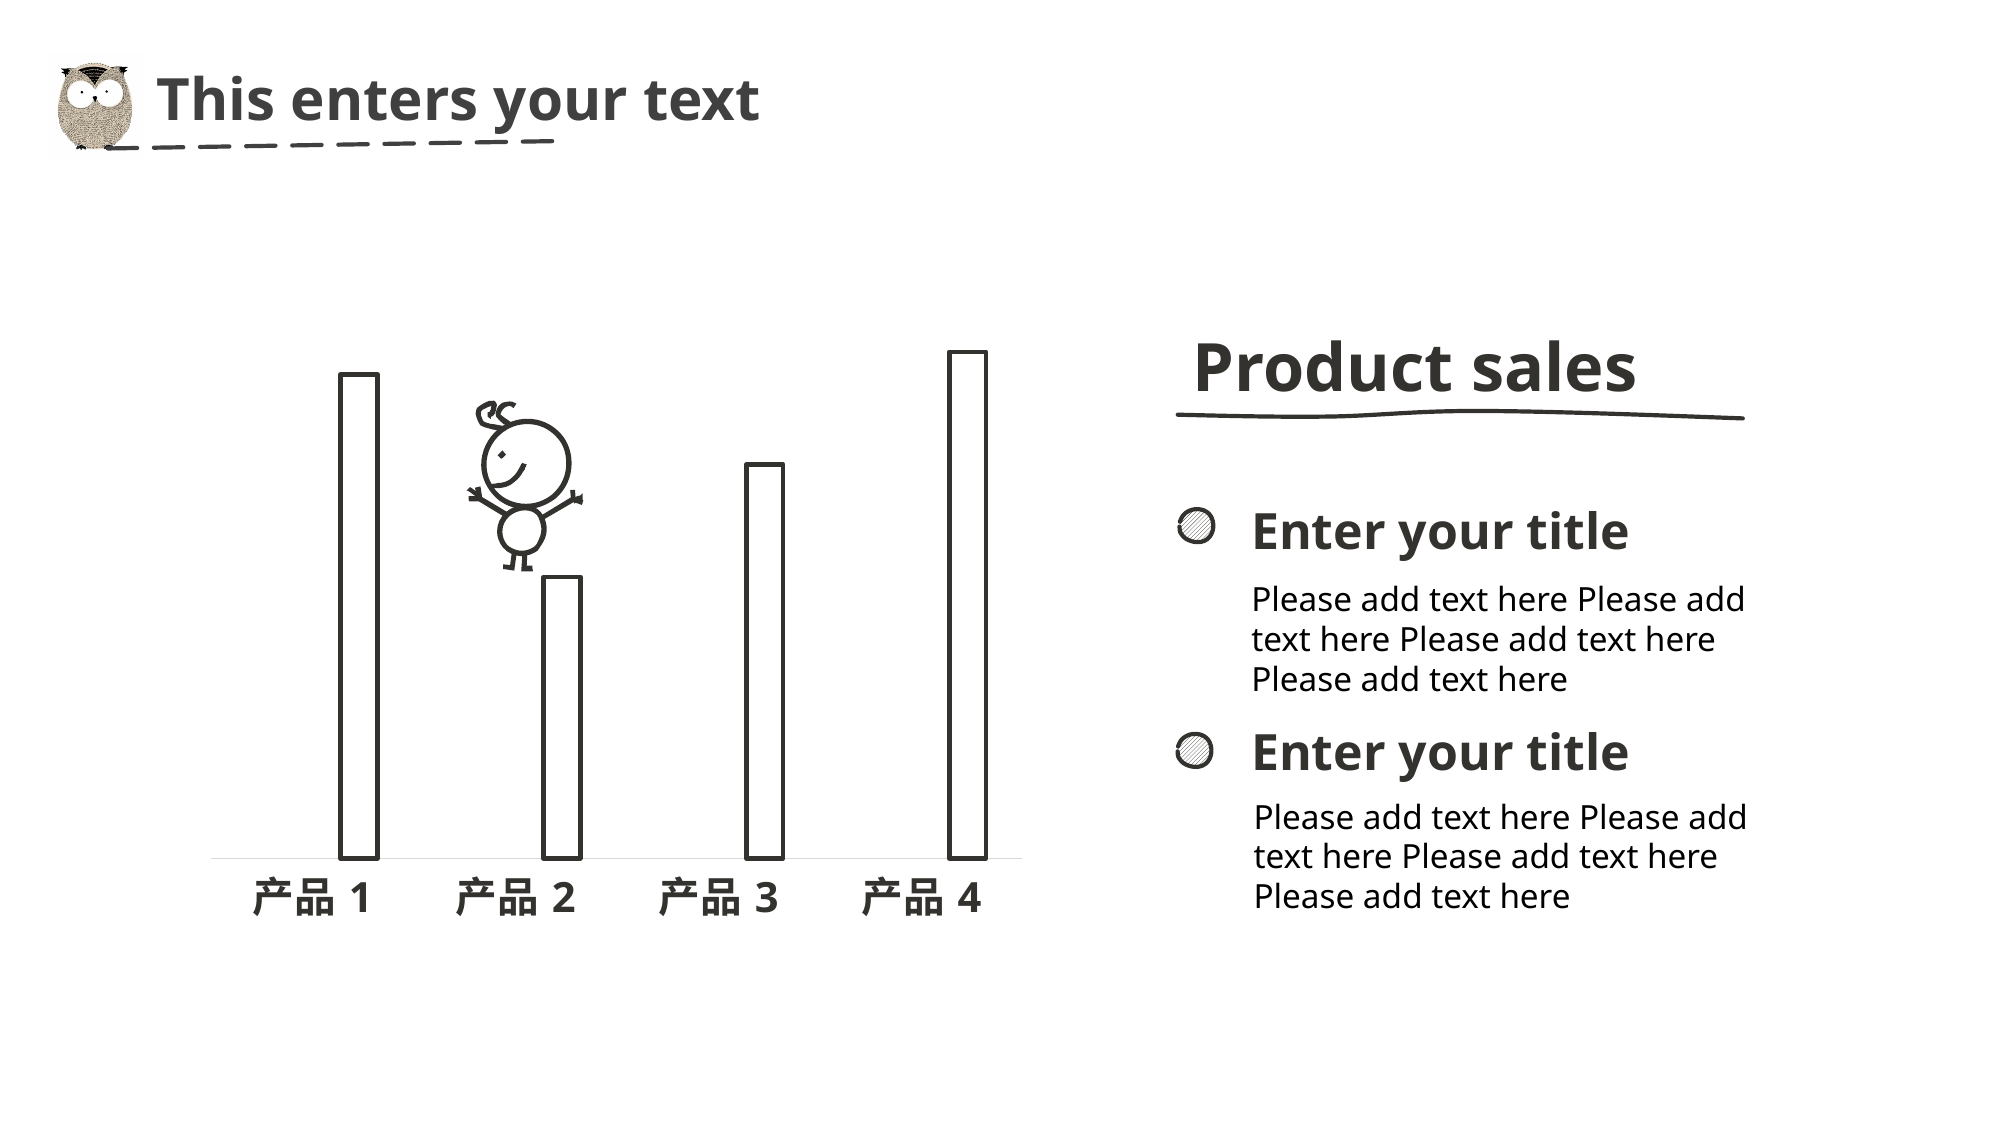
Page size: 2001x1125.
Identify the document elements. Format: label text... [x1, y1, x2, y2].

text_box Please add text here Please add text here Please add text here Please add text here [1238, 788, 1780, 923]
text_box Enter your title [1236, 712, 1796, 788]
text_box [143, 140, 560, 149]
text_box Product sales [1177, 317, 1703, 413]
text_box [1176, 732, 1213, 768]
picture [47, 52, 143, 160]
chart [194, 282, 1040, 939]
text_box [1178, 508, 1215, 544]
text_box Enter your title [1236, 492, 1703, 568]
text_box This enters your text [143, 55, 926, 140]
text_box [466, 400, 584, 572]
text_box Please add text here Please add text here Please add text here Please add text here [1236, 570, 1777, 706]
text_box [1176, 413, 1744, 420]
